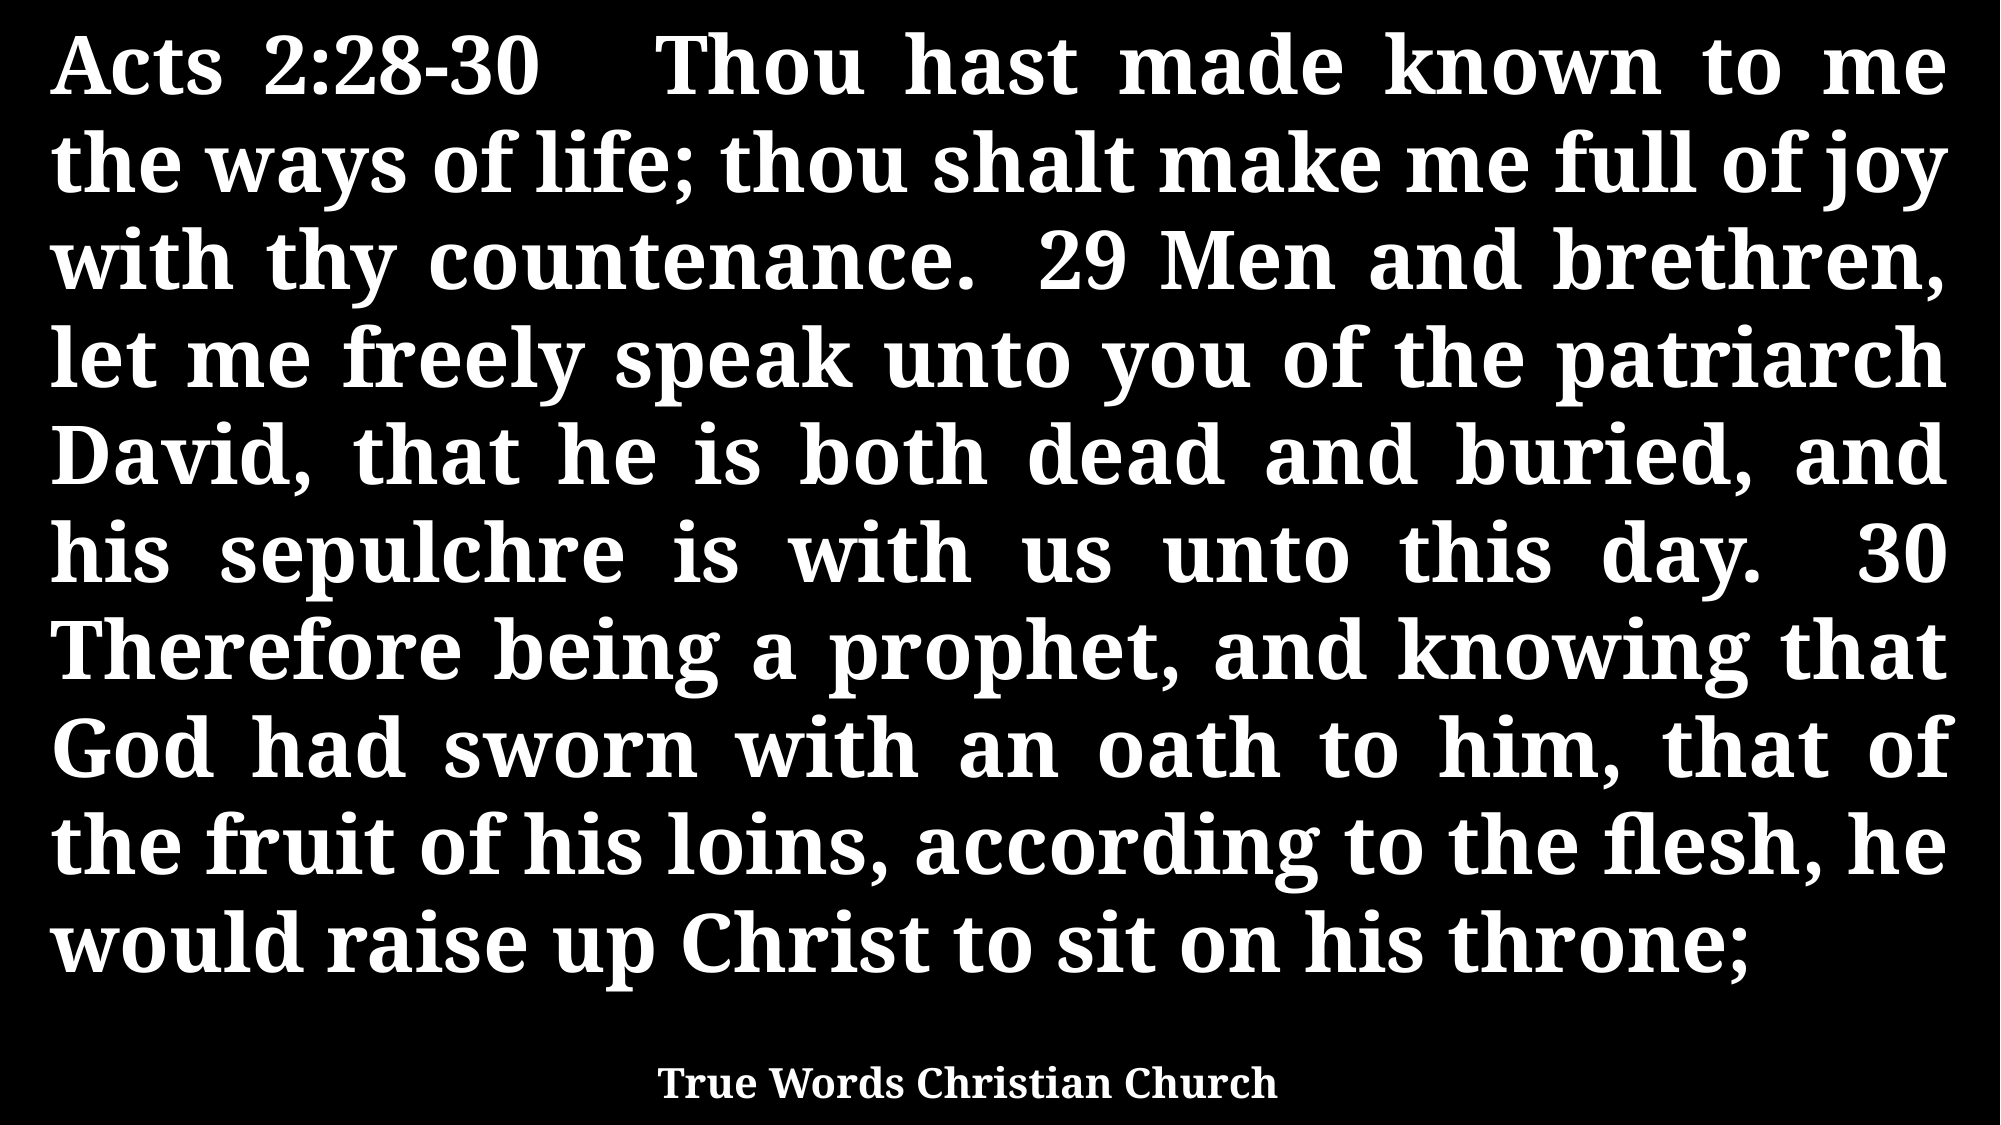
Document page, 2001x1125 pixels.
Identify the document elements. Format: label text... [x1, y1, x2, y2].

text_box True Words Christian Church [642, 1049, 1294, 1114]
text_box Acts 2:28-30 Thou hast made known to me the ways of life; thou shalt make me full of joy with thy countenance. 29 Men and brethren, let me freely speak unto you of the patriarch David, that he is both dead and buried, and his sepulchre is with us unto this day. 30 Therefore being a prophet, and knowing that God had sworn with an oath to him, that of the fruit of his loins, according to the flesh, he would raise up Christ to sit on his throne; [35, 6, 1965, 996]
